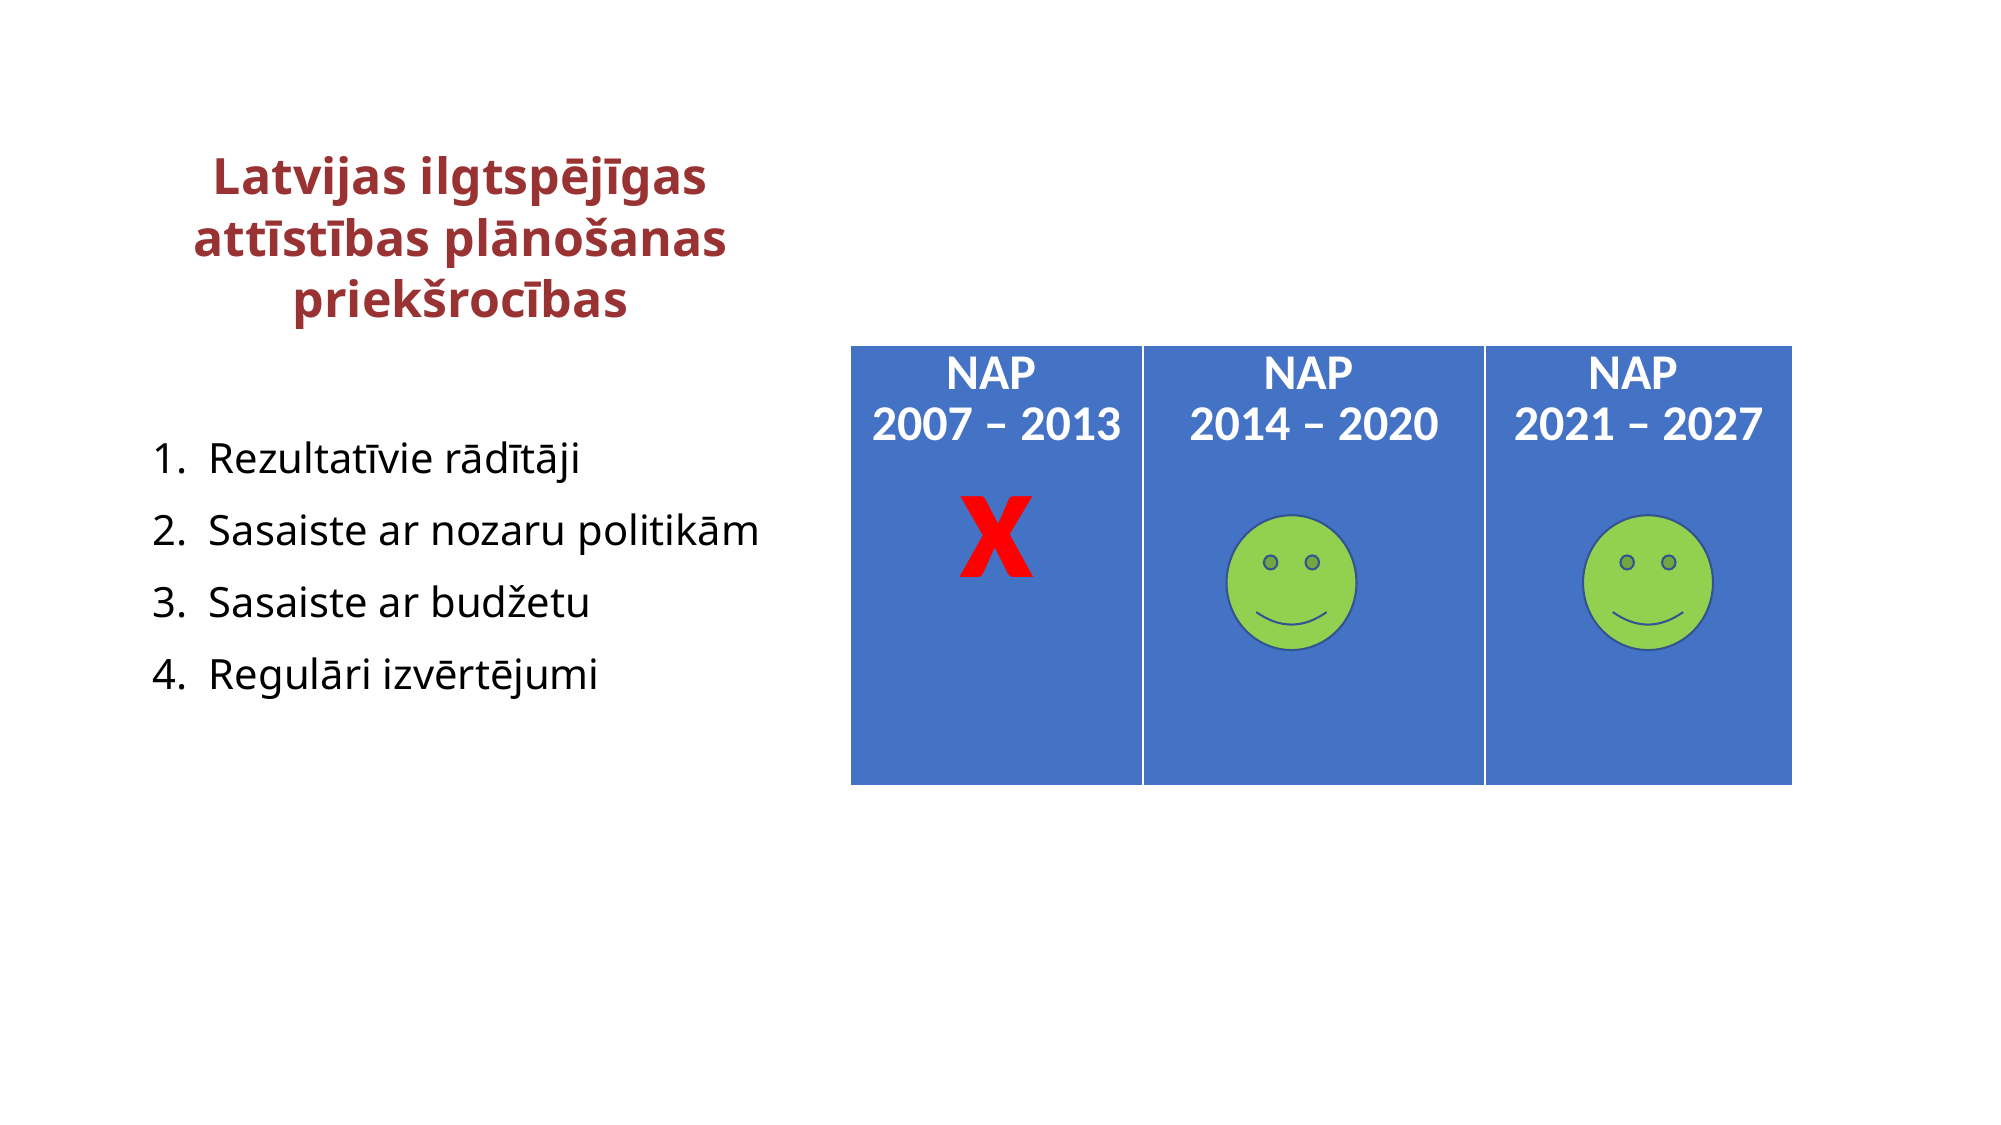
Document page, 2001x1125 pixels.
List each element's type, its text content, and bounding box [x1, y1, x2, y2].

table_header NAP 2021 – 2027 [1486, 346, 1792, 785]
text_box [1581, 514, 1715, 652]
list Rezultatīvie rādītāji Sasaiste ar nozaru politikām Sasaiste ar budžetu Regulāri izvērtējumi [137, 424, 783, 1050]
table_header NAP 2014 – 2020 [1144, 346, 1484, 785]
title Latvijas ilgtspējīgas attīstības plānošanas priekšrocības [137, 75, 783, 338]
table_header NAP 2007 – 2013 x [851, 346, 1142, 785]
text_box [1225, 514, 1358, 652]
